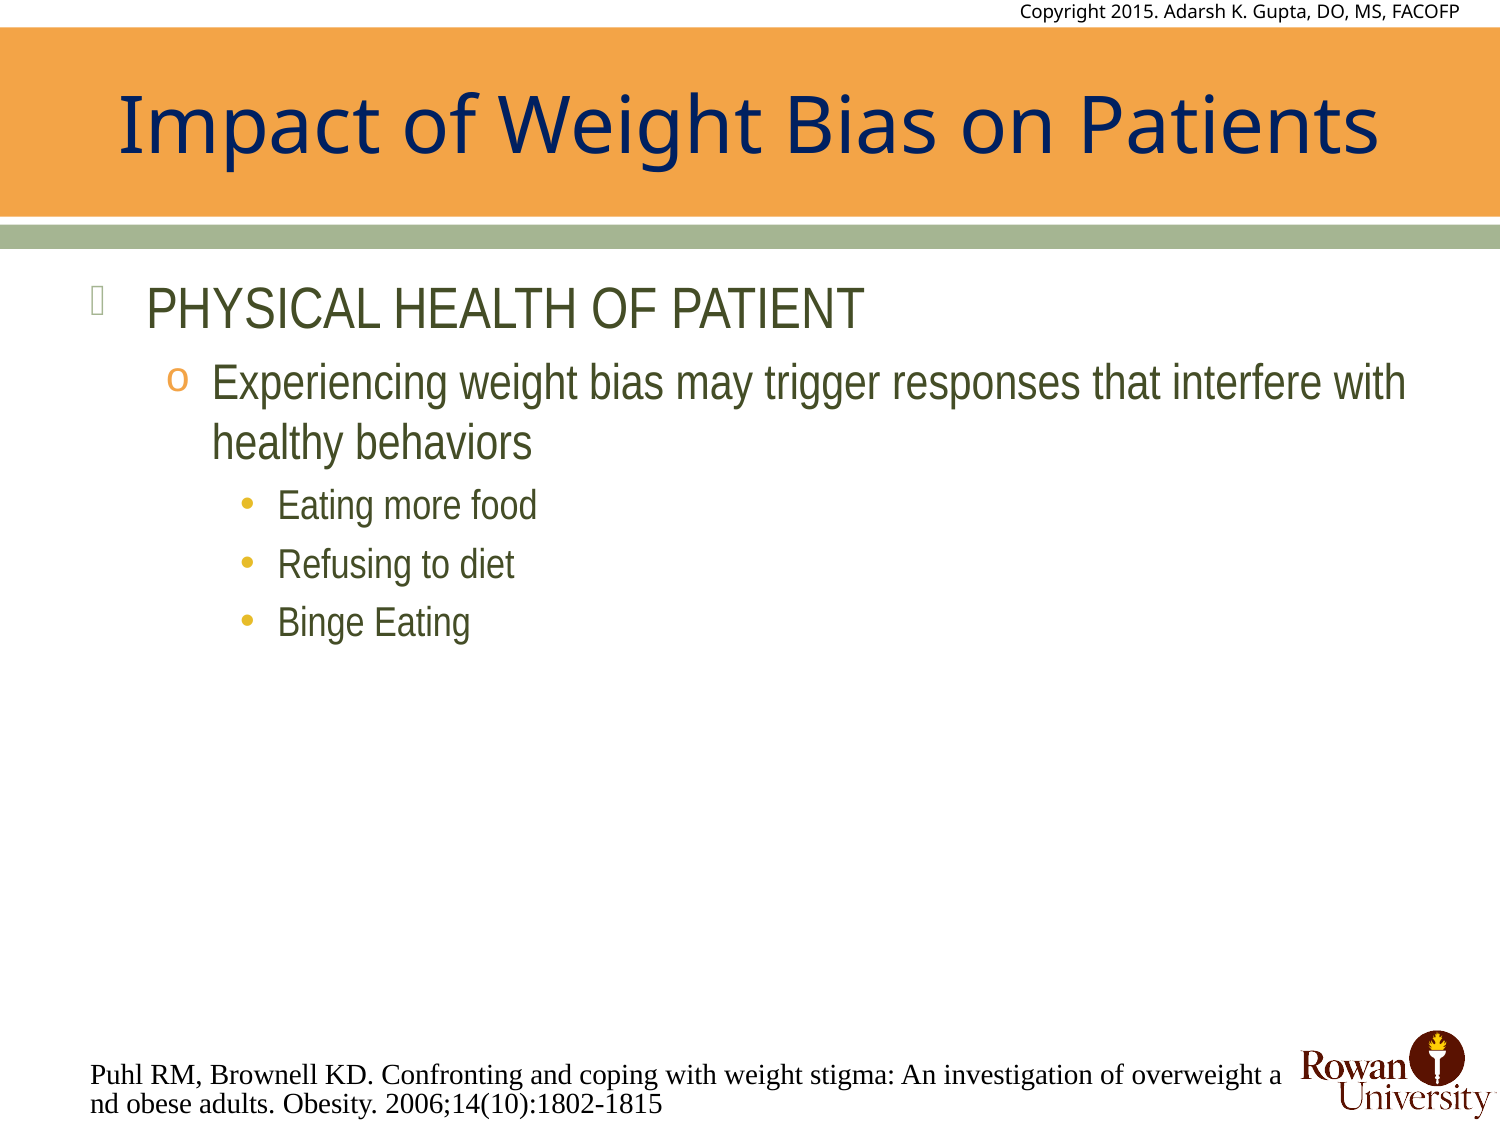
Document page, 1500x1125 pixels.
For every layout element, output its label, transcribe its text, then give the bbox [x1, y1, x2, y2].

title Impact of Weight Bias on Patients [75, 29, 1425, 213]
footer Puhl RM, Brownell KD. Confronting and coping with weight stigma: An investigation of overweight and obese adults. Obesity. 2006;14(10):1802-1815 [75, 1042, 1300, 1103]
picture [1298, 1023, 1499, 1125]
list PHYSICAL HEALTH OF PATIENT Experiencing weight bias may trigger responses that interfere with healthy behaviors Eating more food Refusing to diet Binge Eating [75, 262, 1425, 1005]
